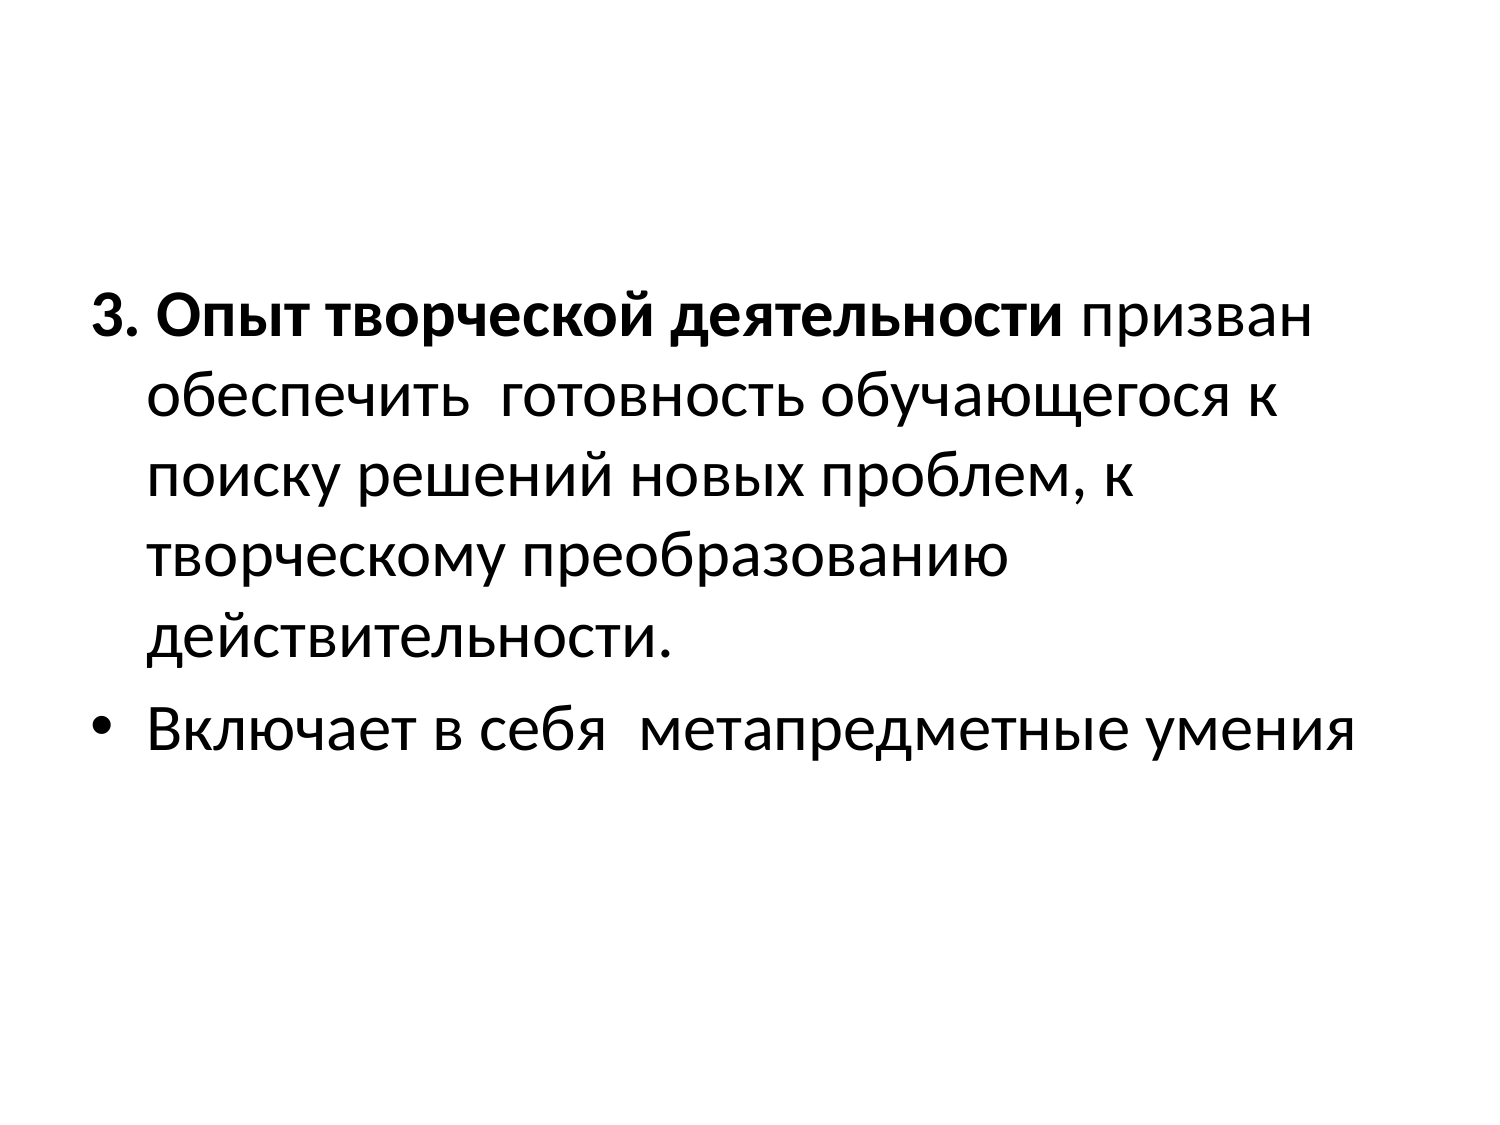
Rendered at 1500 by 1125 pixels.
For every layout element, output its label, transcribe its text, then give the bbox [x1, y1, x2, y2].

list 3. Опыт творческой деятельности призван обеспечить готовность обучающегося к поиску решений новых проблем, к творческому преобразованию действительности. Включает в себя метапредметные умения [75, 262, 1425, 1005]
